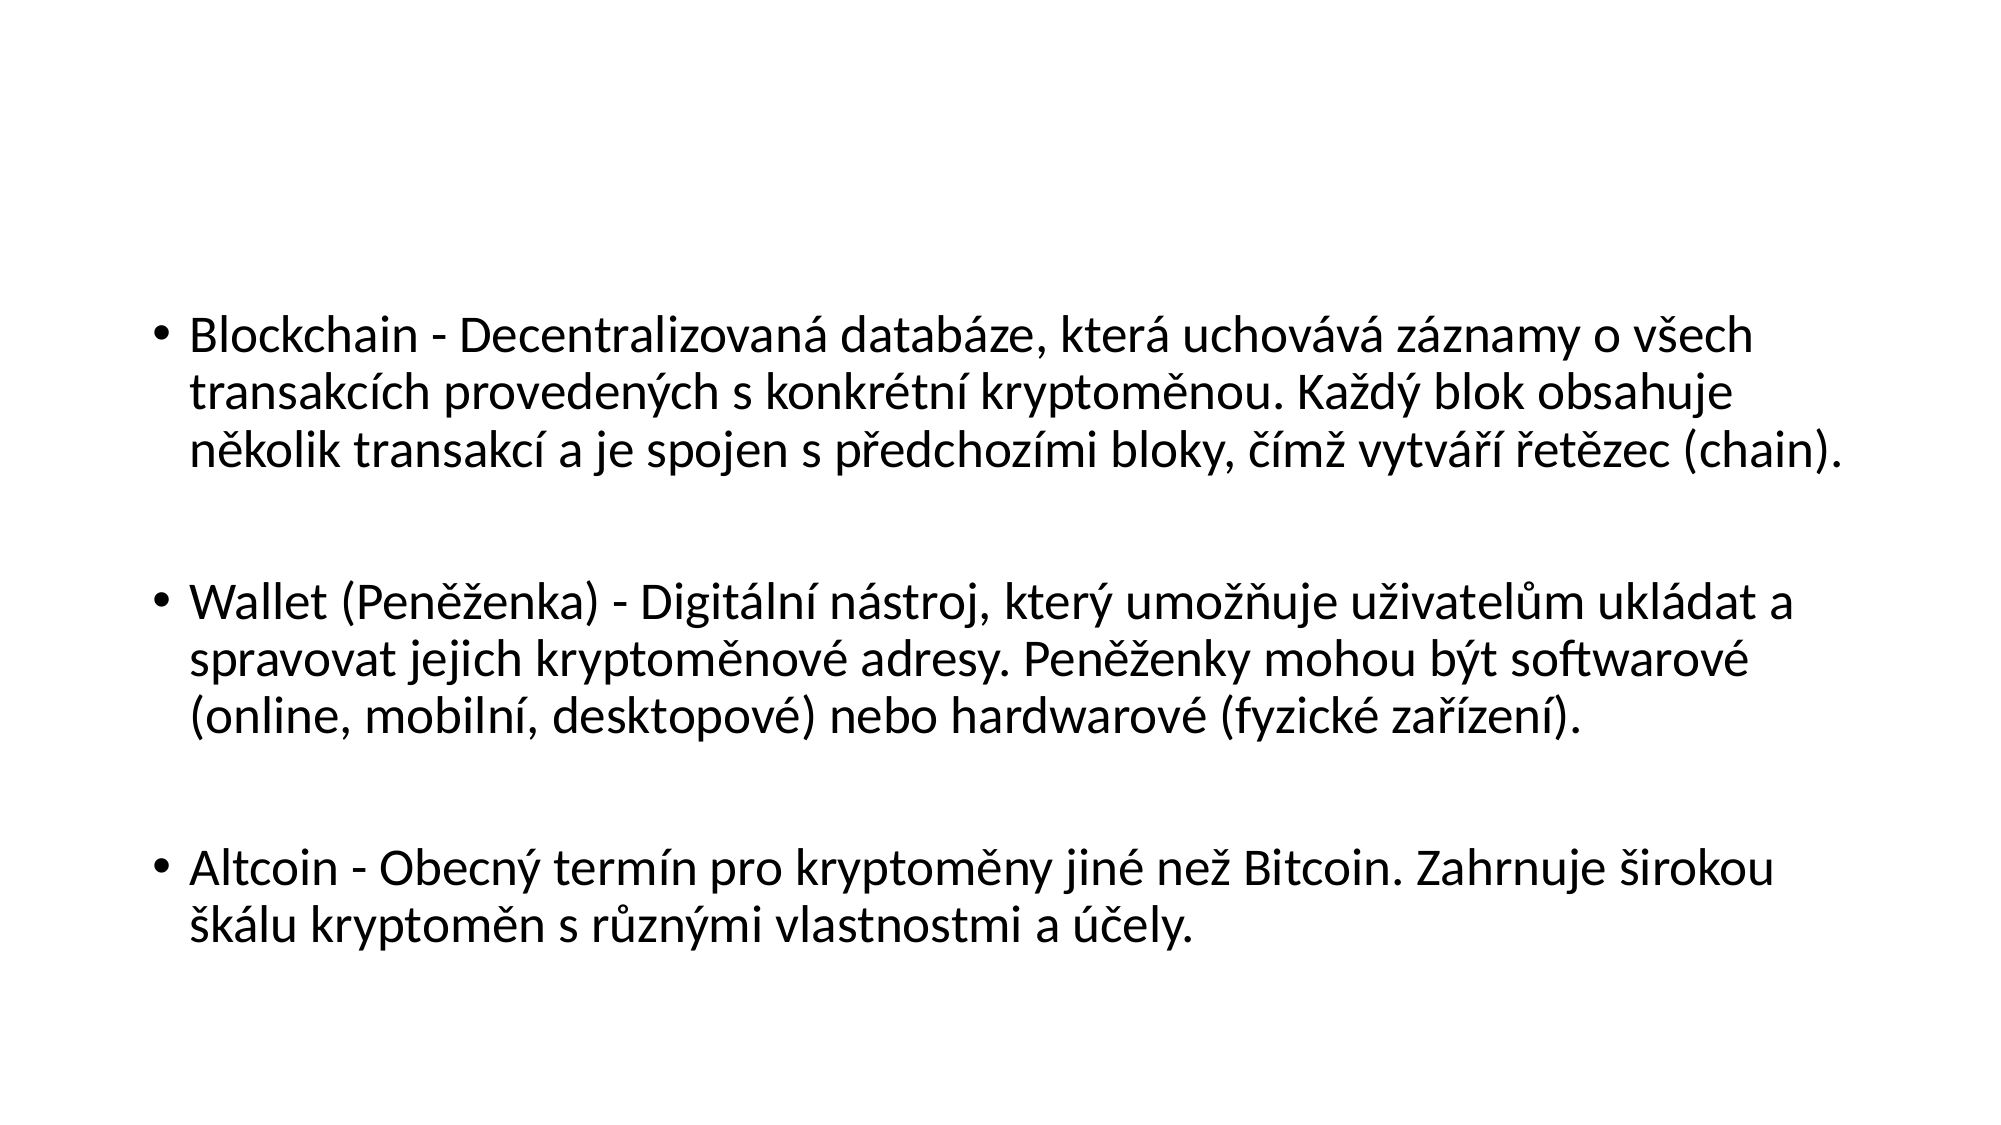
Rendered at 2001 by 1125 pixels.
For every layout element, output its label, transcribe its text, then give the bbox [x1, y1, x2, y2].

list Blockchain - Decentralizovaná databáze, která uchovává záznamy o všech transakcích provedených s konkrétní kryptoměnou. Každý blok obsahuje několik transakcí a je spojen s předchozími bloky, čímž vytváří řetězec (chain). Wallet (Peněženka) - Digitální nástroj, který umožňuje uživatelům ukládat a spravovat jejich kryptoměnové adresy. Peněženky mohou být softwarové (online, mobilní, desktopové) nebo hardwarové (fyzické zařízení). Altcoin - Obecný termín pro kryptoměny jiné než Bitcoin. Zahrnuje širokou škálu kryptoměn s různými vlastnostmi a účely. [137, 299, 1863, 1014]
